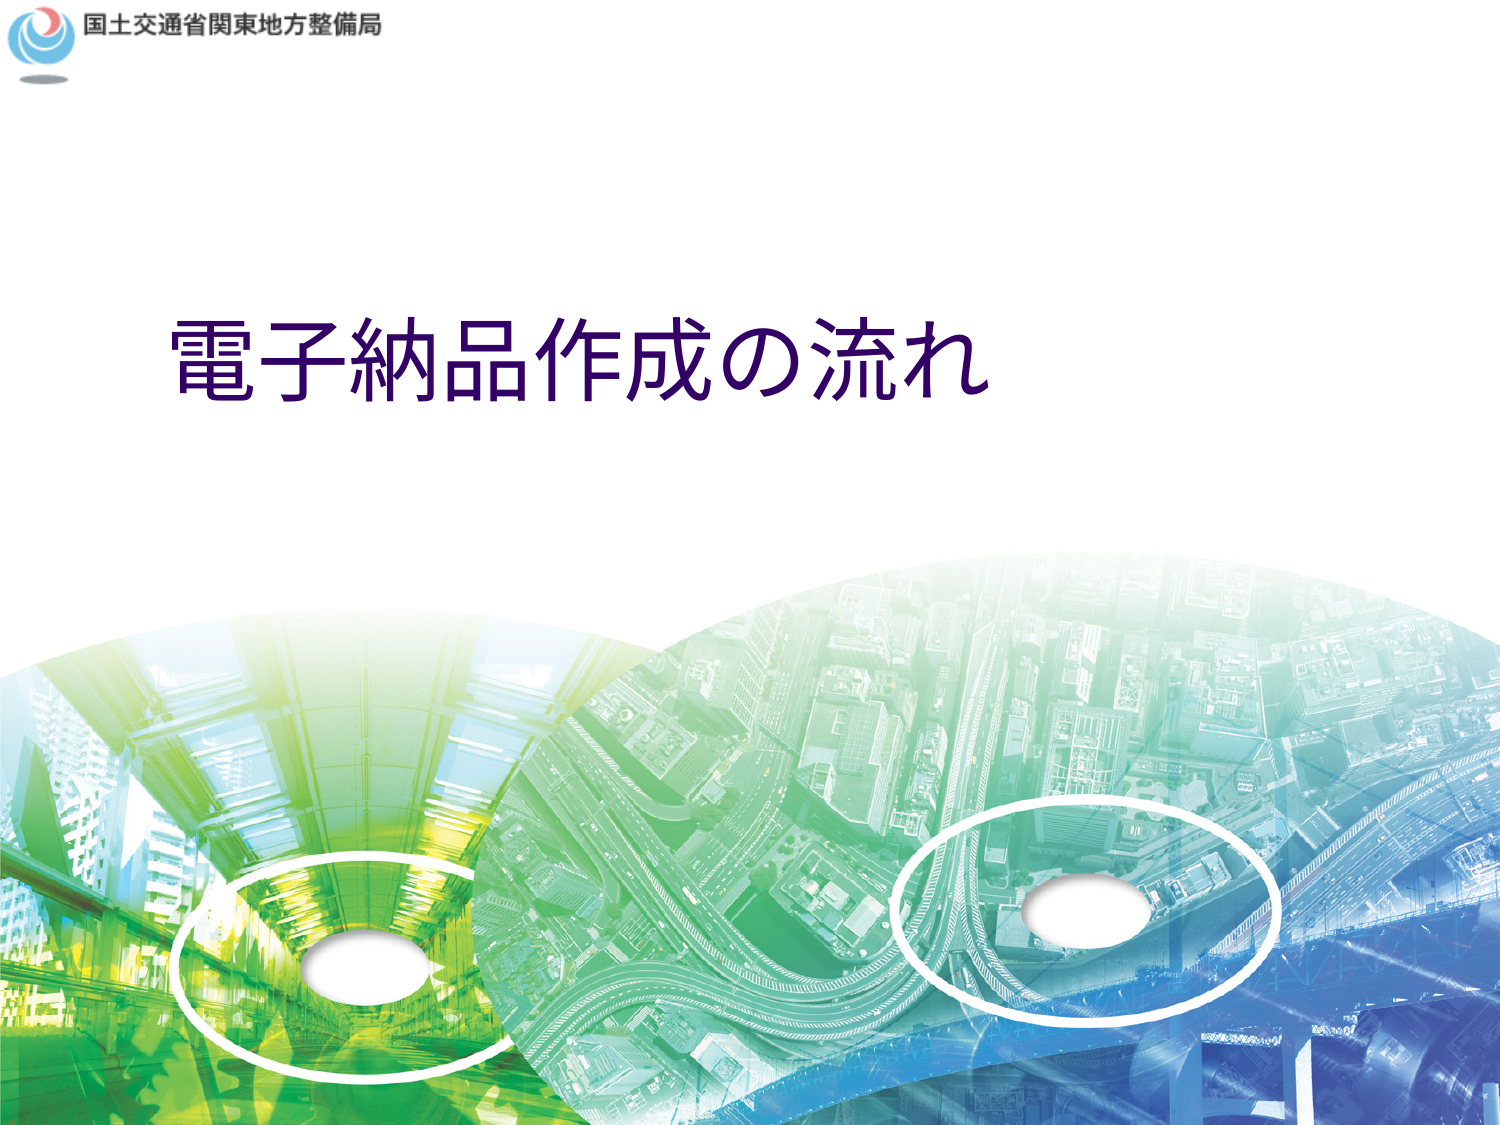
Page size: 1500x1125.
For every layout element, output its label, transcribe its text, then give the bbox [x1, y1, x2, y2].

picture [0, 0, 383, 105]
picture [0, 522, 1500, 1125]
text_box 電子納品作成の流れ [58, 295, 1418, 420]
